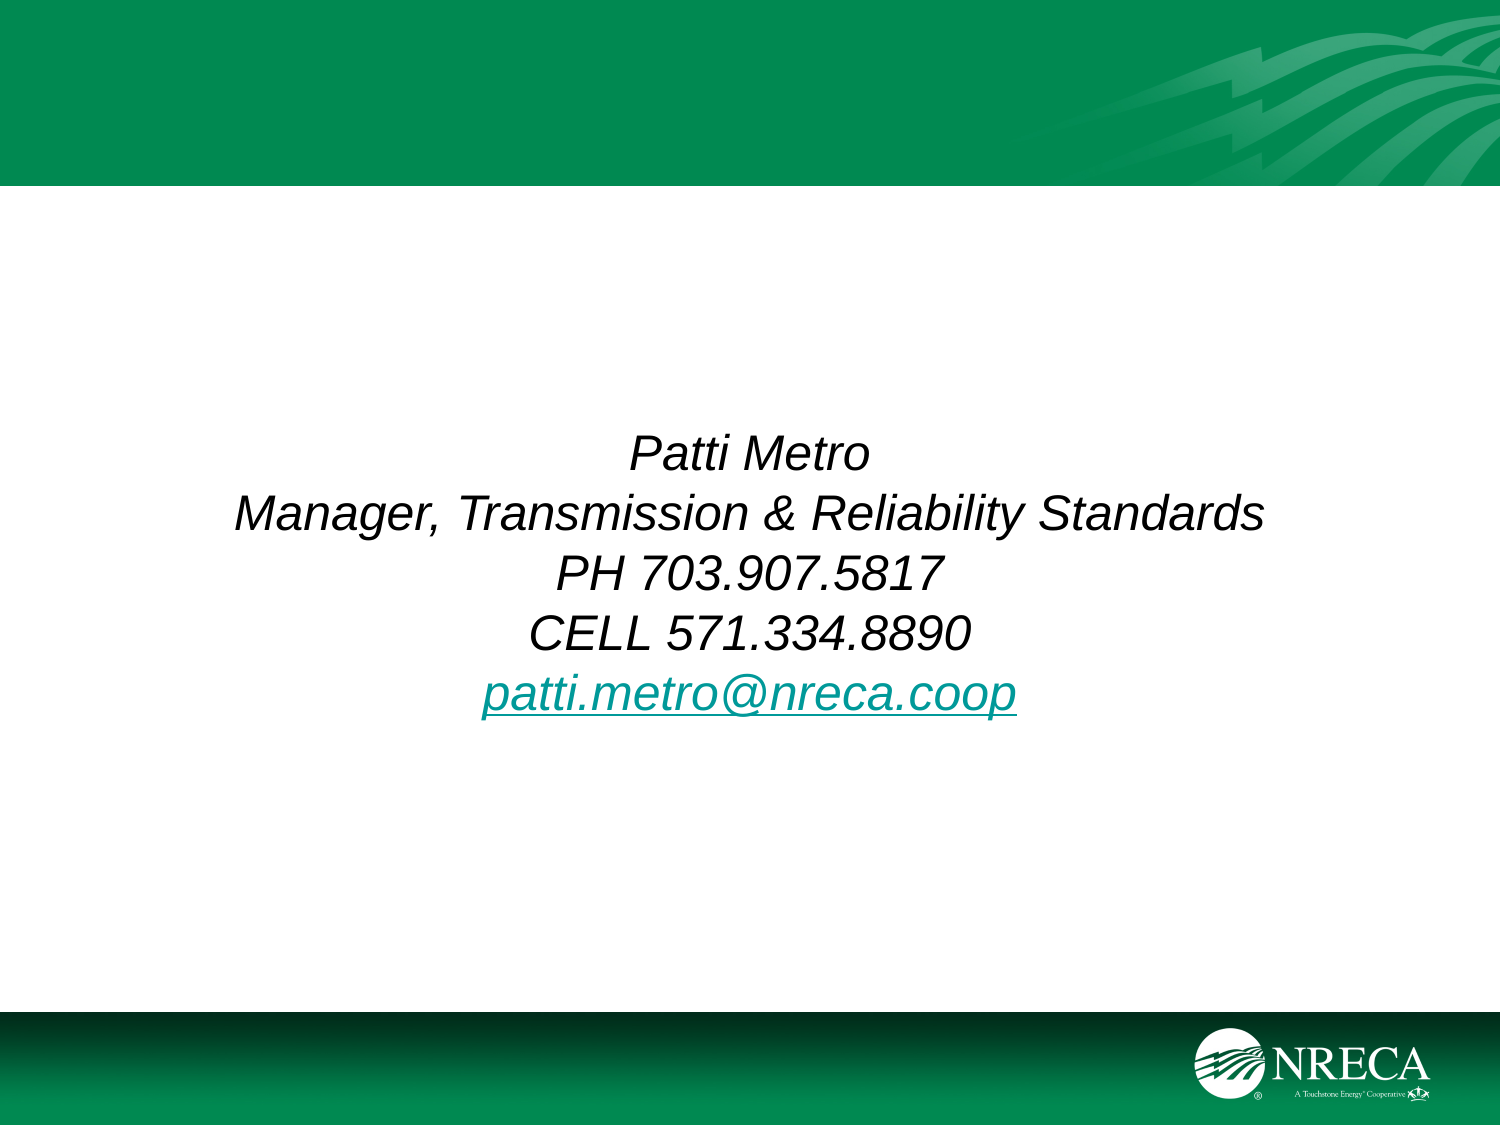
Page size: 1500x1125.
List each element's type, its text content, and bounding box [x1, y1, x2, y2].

picture [0, 1012, 1500, 1125]
picture [0, 0, 1500, 186]
title Patti Metro Manager, Transmission & Reliability Standards PH 703.907.5817 CELL 571.334.8890 patti.metro@nreca.coop [0, 188, 1500, 1012]
